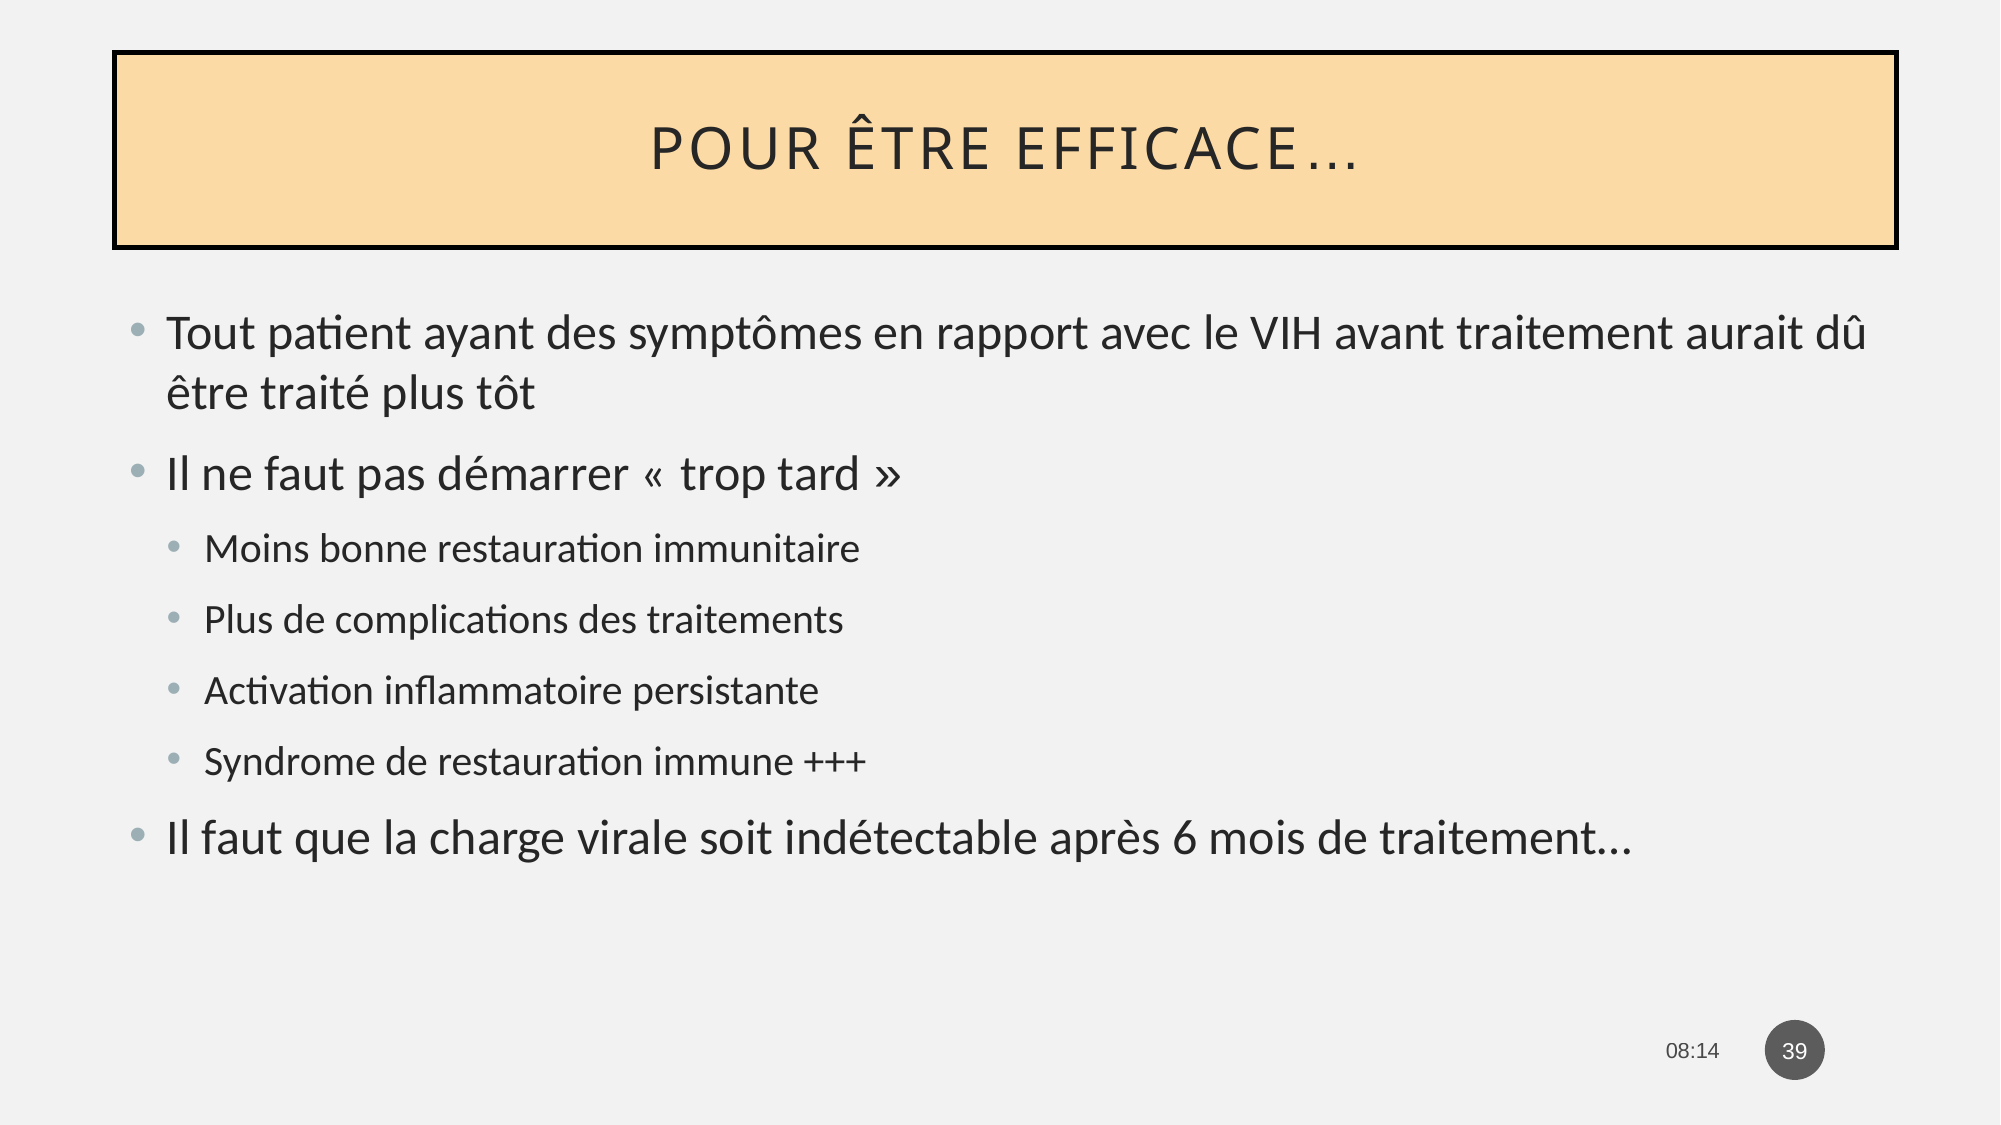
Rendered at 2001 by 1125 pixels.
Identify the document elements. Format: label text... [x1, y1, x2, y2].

title Pour être efficace… [112, 50, 1899, 250]
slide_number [1283, 1023, 1735, 1077]
list Tout patient ayant des symptômes en rapport avec le VIH avant traitement aurait dû être traité plus tôt Il ne faut pas démarrer « trop tard » Moins bonne restauration immunitaire Plus de complications des traitements Activation inflammatoire persistante Syndrome de restauration immune +++ Il faut que la charge virale soit indétectable après 6 mois de traitement… [114, 291, 1908, 1000]
slide_number 39 [1764, 1019, 1825, 1080]
